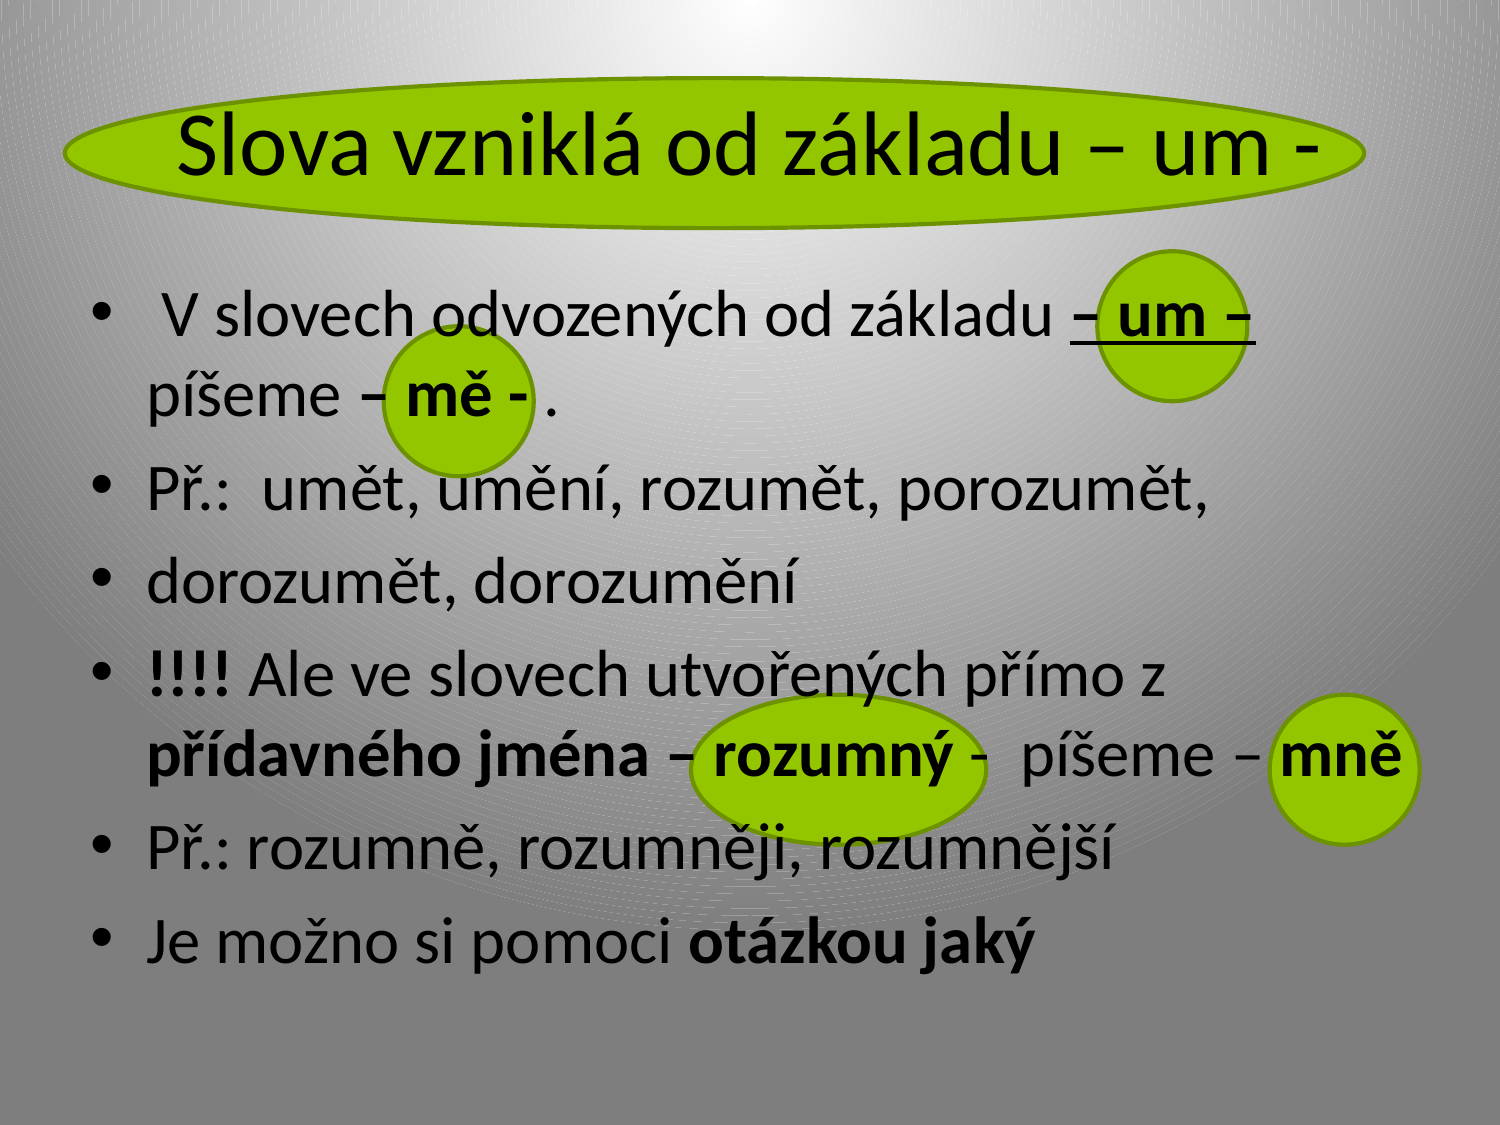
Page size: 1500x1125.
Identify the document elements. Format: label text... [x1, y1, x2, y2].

title Slova vzniklá od základu – um - [75, 45, 1425, 233]
text_box [1129, 249, 1215, 262]
list V slovech odvozených od základu – um – píšeme – mě - . Př.: umět, umění, rozumět, porozumět, dorozumět, dorozumění !!!! Ale ve slovech utvořených přímo z přídavného jména – rozumný - píšeme – mně Př.: rozumně, rozumněji, rozumnější Je možno si pomoci otázkou jaký [75, 262, 1425, 1005]
text_box [62, 137, 75, 169]
